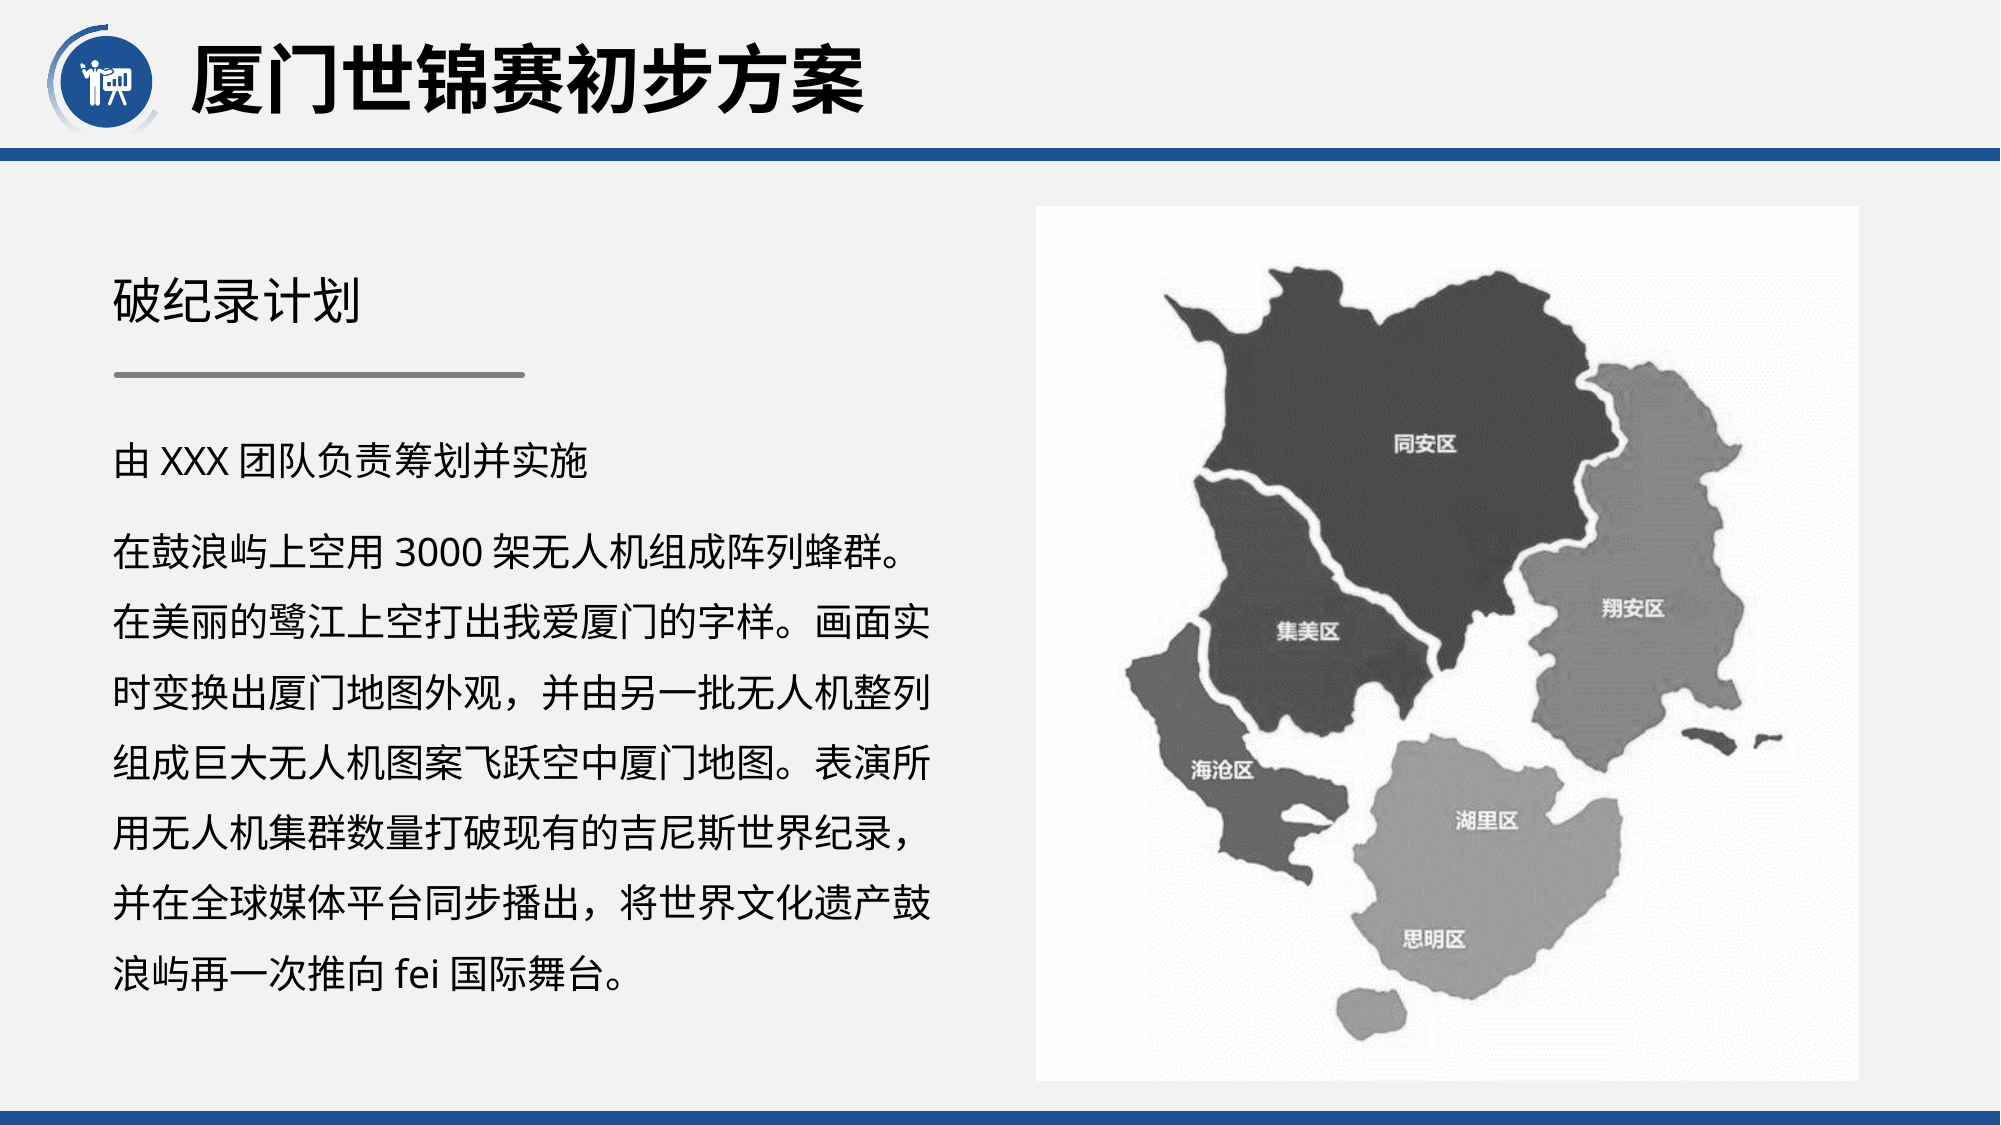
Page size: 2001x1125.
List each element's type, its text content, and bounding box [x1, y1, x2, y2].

text_box [0, 146, 2000, 162]
picture [1036, 206, 1859, 1081]
text_box [0, 1110, 2000, 1125]
subtitle 由XXX团队负责筹划并实施 在鼓浪屿上空用3000架无人机组成阵列蜂群。在美丽的鹭江上空打出我爱厦门的字样。画面实时变换出厦门地图外观，并由另一批无人机整列组成巨大无人机图案飞跃空中厦门地图。表演所用无人机集群数量打破现有的吉尼斯世界纪录，并在全球媒体平台同步播出，将世界文化遗产鼓浪屿再一次推向fei国际舞台。 [97, 405, 960, 1009]
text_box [47, 23, 165, 141]
text_box 破纪录计划 [97, 231, 536, 337]
text_box 厦门世锦赛初步方案 [175, 24, 1058, 130]
